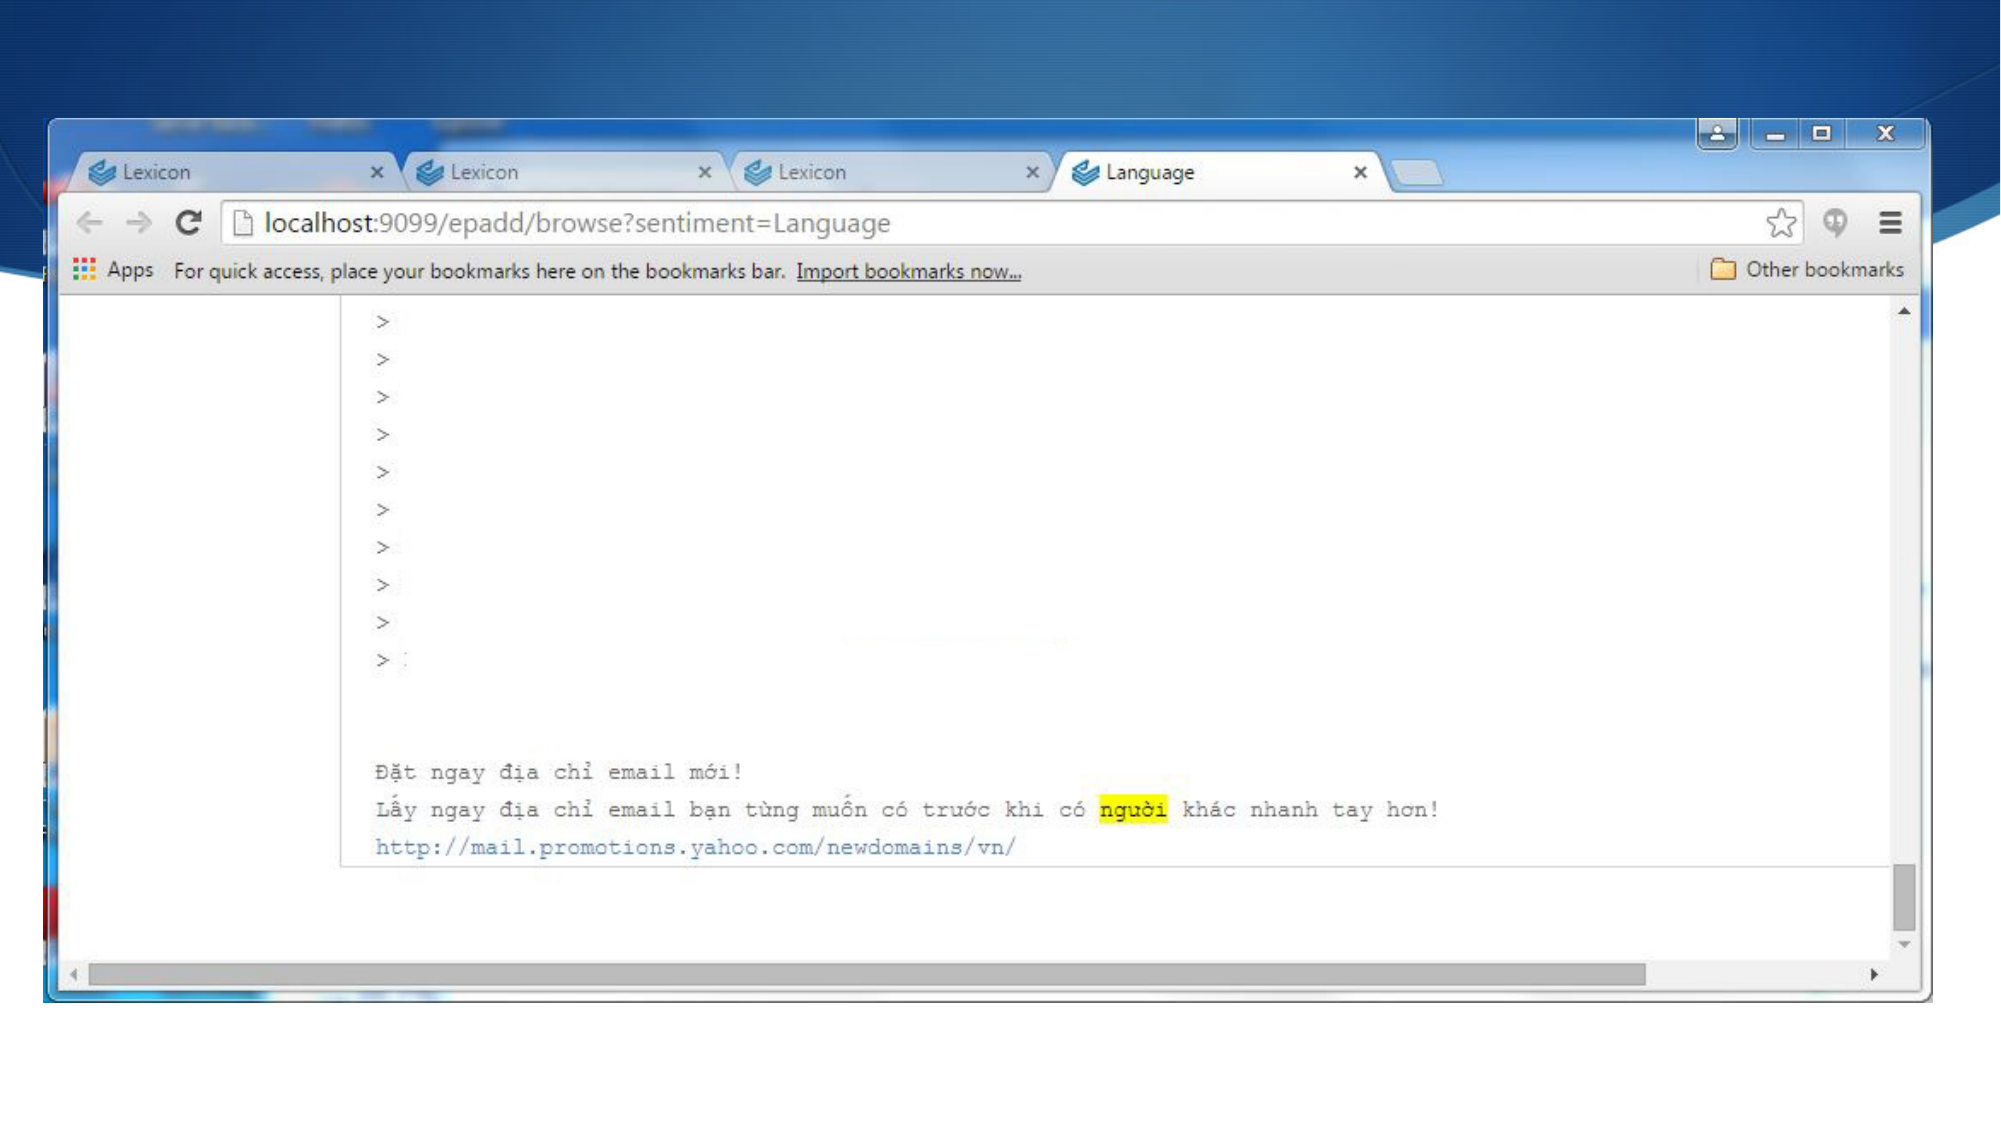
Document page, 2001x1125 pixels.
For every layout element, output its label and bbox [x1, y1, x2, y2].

list [42, 117, 1934, 1004]
picture [0, 0, 2001, 1125]
